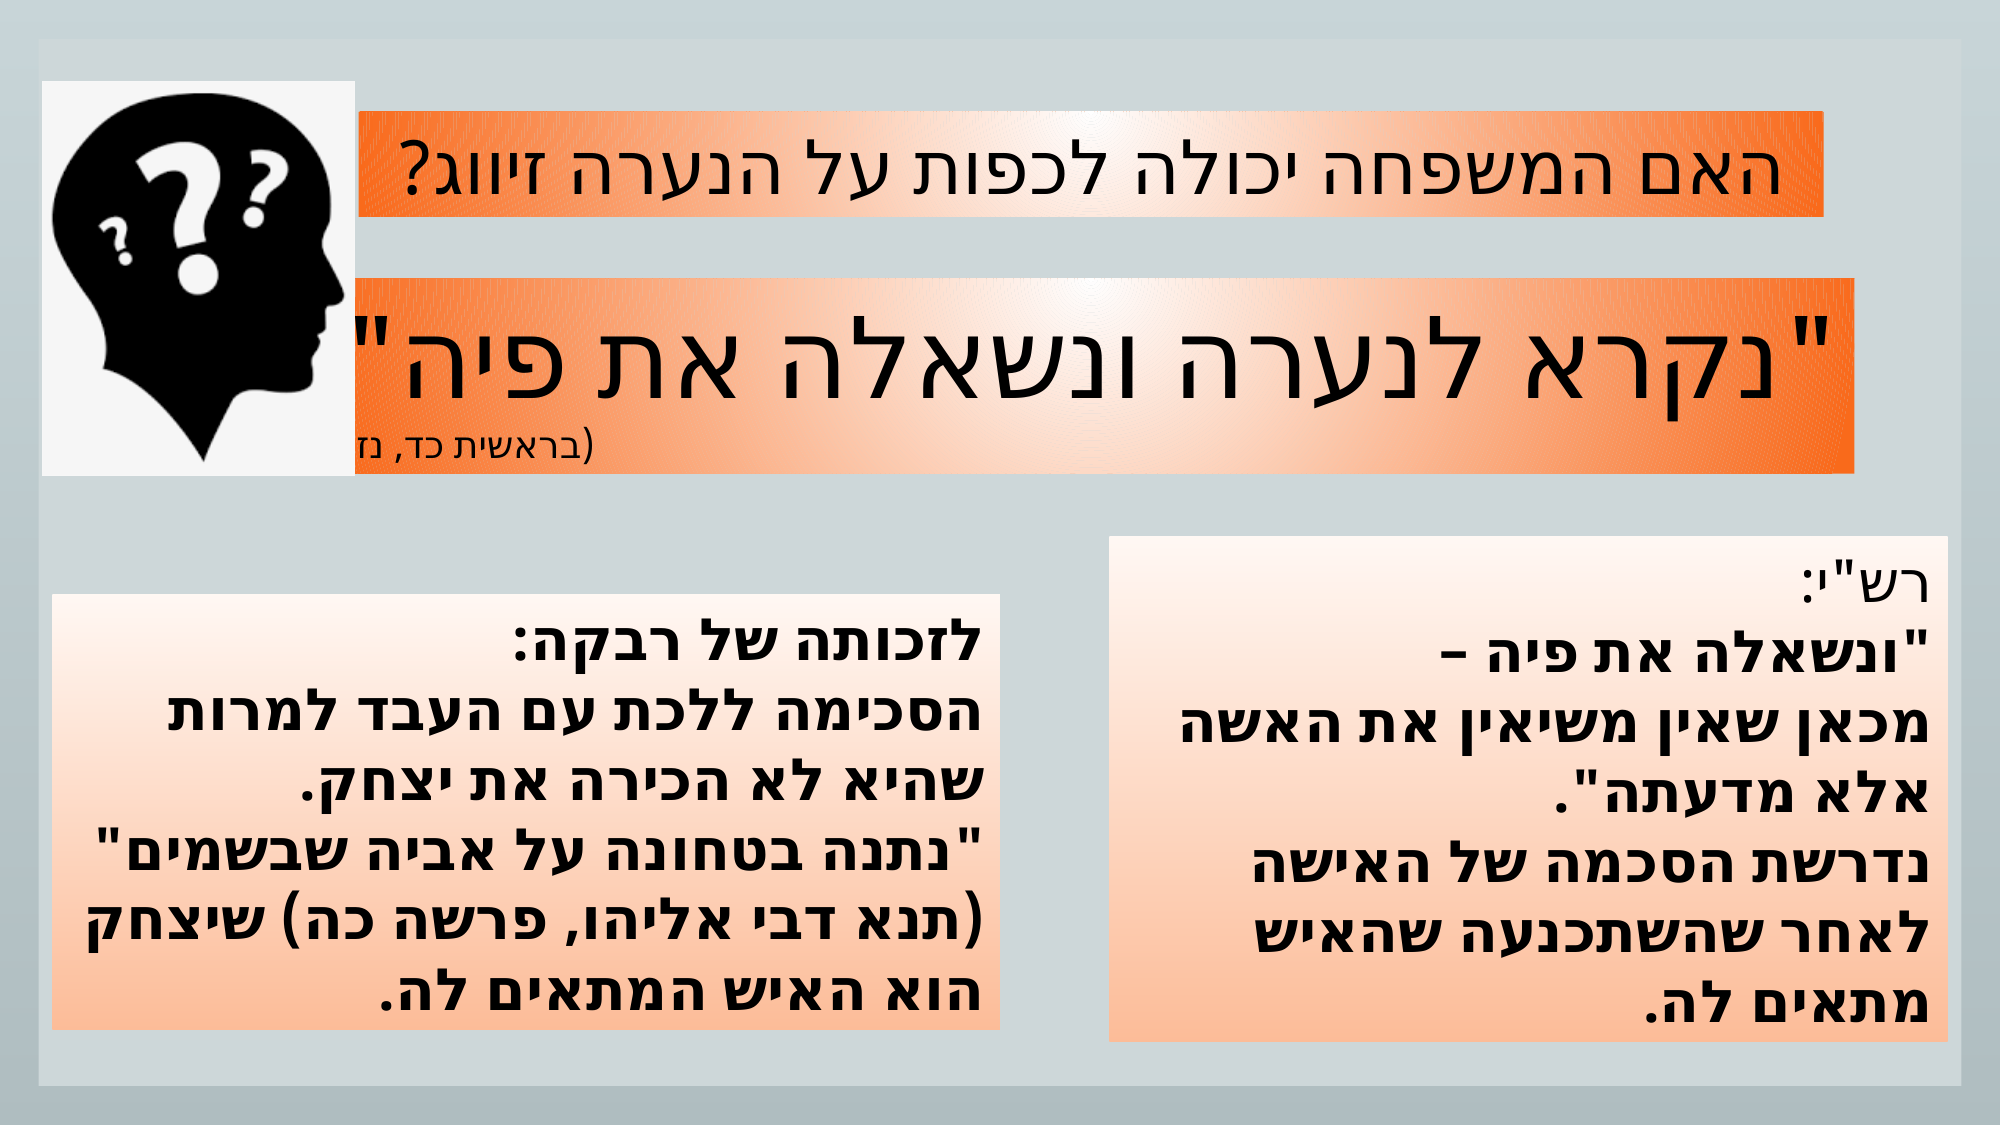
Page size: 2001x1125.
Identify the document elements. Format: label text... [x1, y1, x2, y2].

text_box "נקרא לנערה ונשאלה את פיה" (בראשית כד, נז) [361, 278, 1855, 474]
text_box האם המשפחה יכולה לכפות על הנערה זיווג? [361, 111, 1824, 217]
text_box רש"י: "ונשאלה את פיה – מכאן שאין משיאין את האשה אלא מדעתה". נדרשת הסכמה של האישה לאחר שהשתכנעה שהאיש מתאים לה. [1109, 536, 1948, 1042]
text_box לזכותה של רבקה: הסכימה ללכת עם העבד למרות שהיא לא הכירה את יצחק. "נתנה בטחונה על אביה שבשמים" (תנא דבי אליהו, פרשה כה) שיצחק הוא האיש המתאים לה. [52, 594, 1000, 1030]
picture [42, 81, 355, 476]
